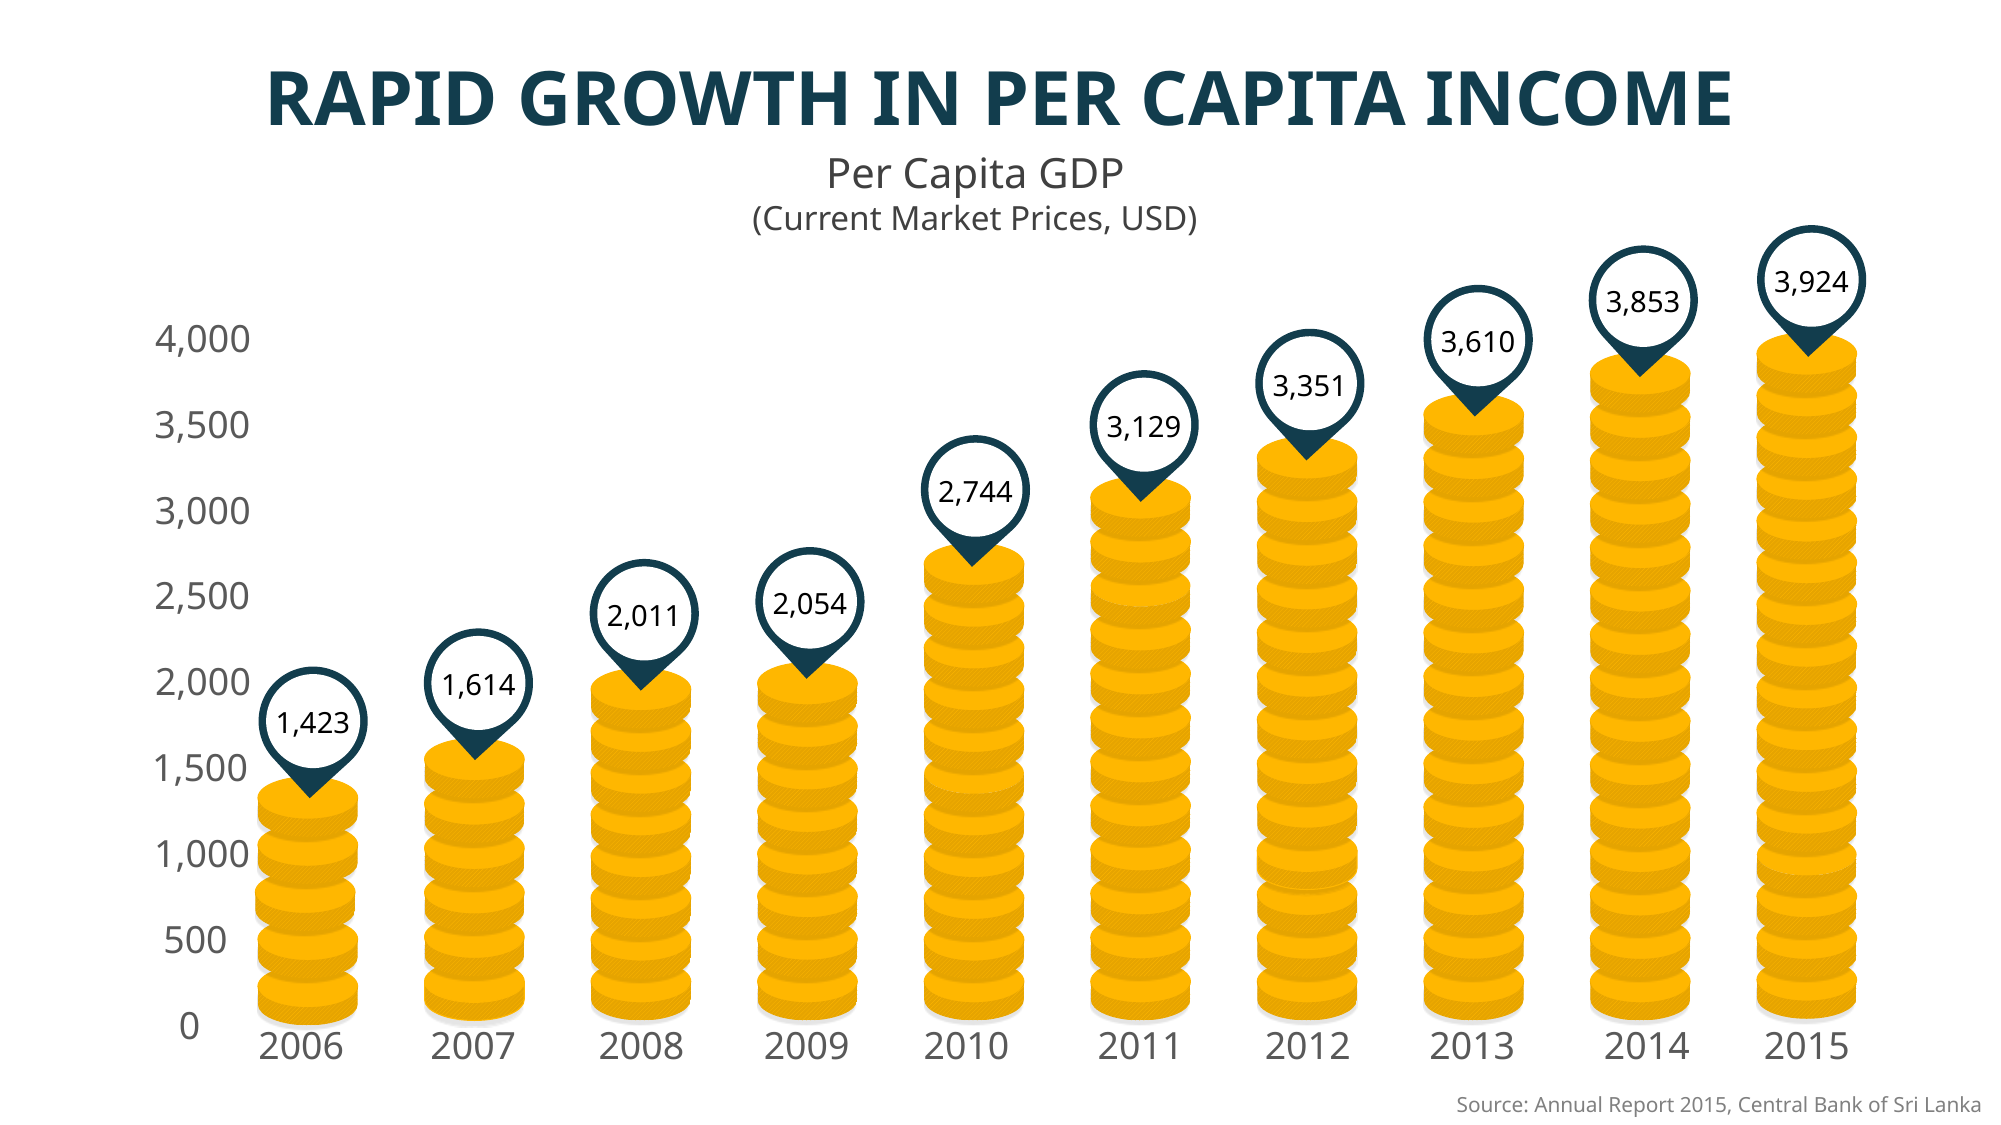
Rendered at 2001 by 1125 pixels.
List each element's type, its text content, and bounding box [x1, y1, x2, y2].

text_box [589, 559, 699, 1021]
text_box 2,500 [139, 565, 266, 625]
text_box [1255, 329, 1365, 1021]
text_box 2011 [1082, 1014, 1199, 1075]
text_box 4,000 [140, 307, 266, 368]
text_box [255, 667, 368, 1026]
text_box Per Capita GDP (Current Market Prices, USD) [737, 139, 1214, 245]
text_box 2009 [748, 1014, 865, 1075]
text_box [1756, 226, 1867, 1019]
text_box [423, 629, 534, 1021]
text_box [1588, 246, 1698, 1021]
text_box 1,000 [139, 822, 255, 883]
text_box 500 [148, 908, 243, 969]
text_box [920, 436, 1031, 1021]
text_box 3,500 [139, 393, 266, 454]
text_box 2007 [415, 1014, 532, 1075]
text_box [755, 548, 865, 1021]
text_box 3,000 [140, 479, 266, 540]
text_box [1423, 285, 1533, 1021]
text_box 2015 [1749, 1014, 1865, 1075]
text_box 0 [164, 994, 216, 1055]
text_box 2012 [1250, 1014, 1366, 1075]
text_box 2013 [1414, 1014, 1531, 1075]
text_box 1,500 [137, 736, 255, 797]
text_box 2006 [243, 1014, 360, 1075]
text_box RAPID GROWTH IN PER CAPITA INCOME [75, 42, 1925, 148]
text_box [1089, 371, 1199, 1021]
text_box 2008 [583, 1014, 700, 1075]
text_box Source: Annual Report 2015, Central Bank of Sri Lanka [146, 1084, 1997, 1125]
text_box 2,000 [140, 651, 266, 711]
text_box 2010 [908, 1014, 1025, 1075]
text_box 2014 [1589, 1014, 1705, 1075]
